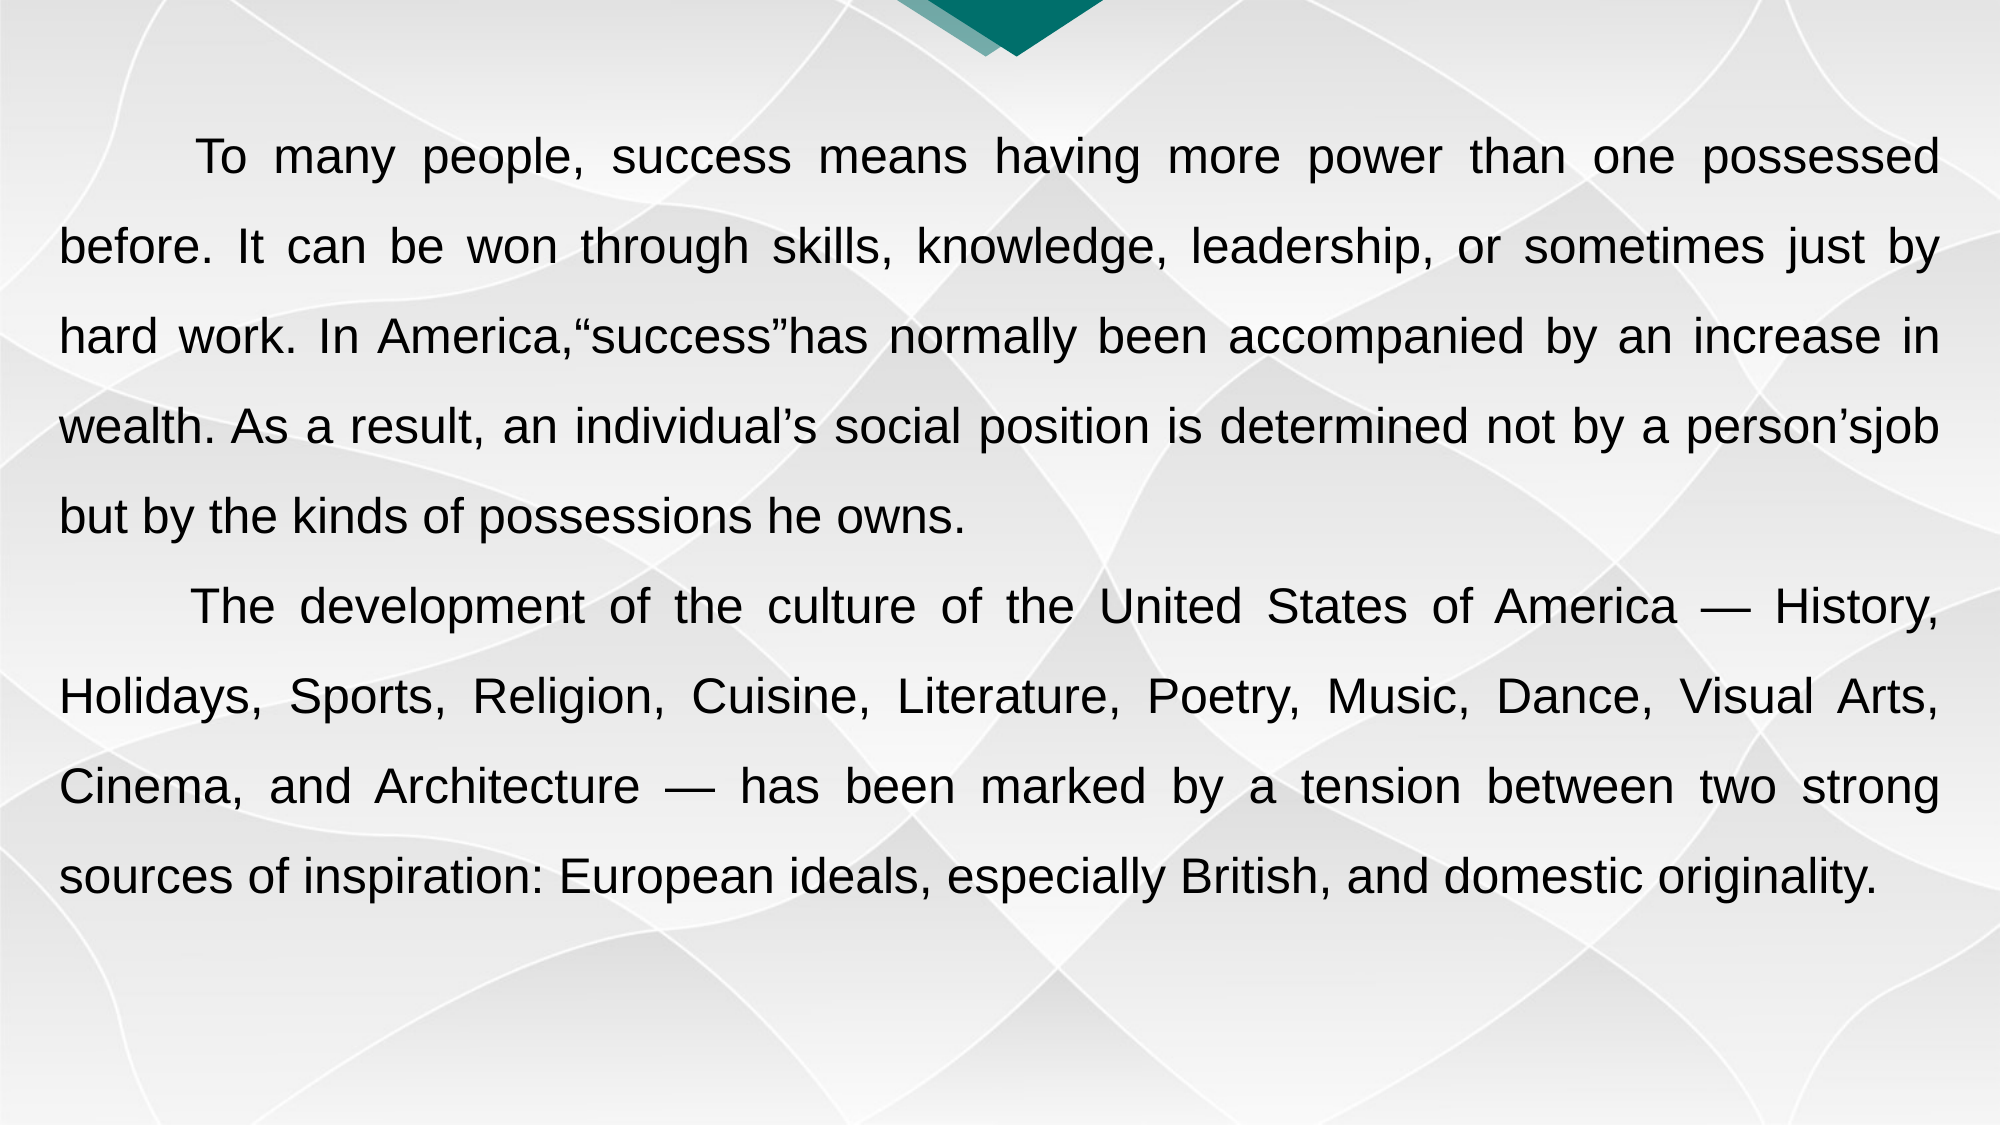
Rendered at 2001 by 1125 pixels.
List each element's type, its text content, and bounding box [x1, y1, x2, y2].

picture [0, 0, 2000, 1125]
text_box To many people, success means having more power than one possessed before. It can be won through skills, knowledge, leadership, or sometimes just by hard work. In America,“success”has normally been accompanied by an increase in wealth. As a result, an individual’s social position is determined not by a person’sjob but by the kinds of possessions he owns. The development of the culture of the United States of America — History, Holidays, Sports, Religion, Cuisine, Literature, Poetry, Music, Dance, Visual Arts, Cinema, and Architecture — has been marked by a tension between two strong sources of inspiration: European ideals, especially British, and domestic originality. [43, 85, 1956, 911]
